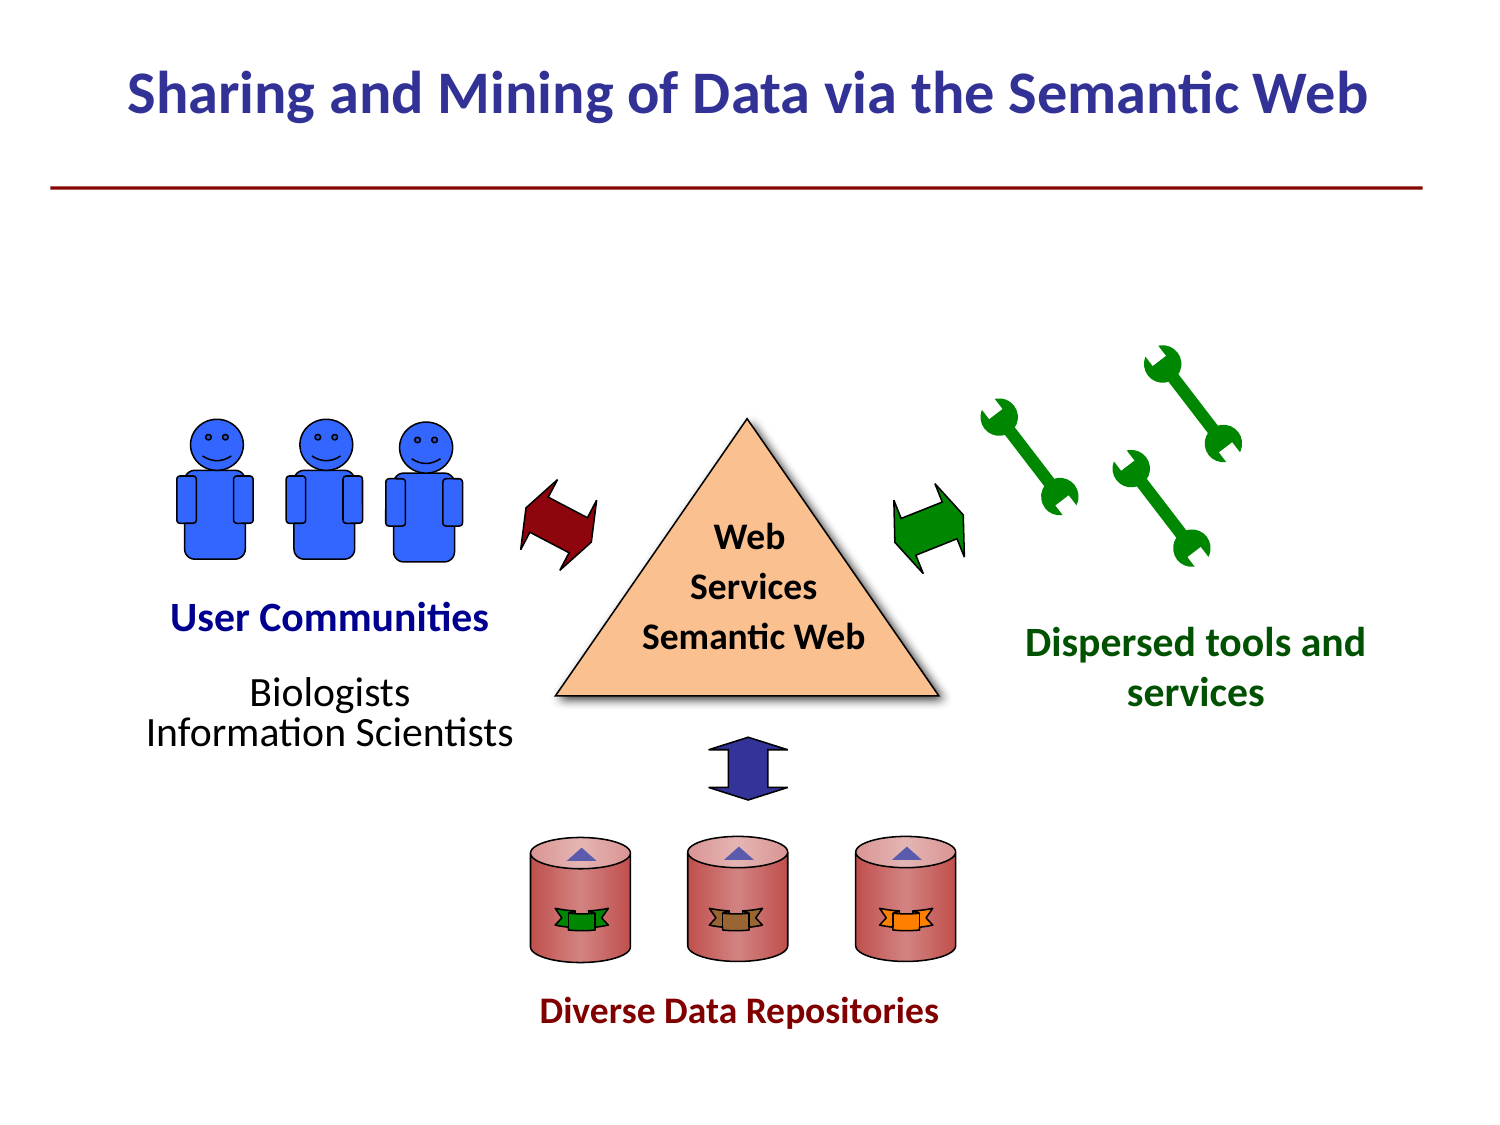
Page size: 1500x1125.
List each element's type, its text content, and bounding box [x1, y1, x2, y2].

text_box User Communities Biologists Information Scientists [83, 582, 576, 762]
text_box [530, 837, 631, 963]
text_box [576, 598, 939, 696]
text_box Web Services Semantic Web [623, 500, 885, 664]
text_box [973, 404, 1086, 510]
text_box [1136, 351, 1250, 456]
title Sharing and Mining of Data via the Semantic Web [111, 45, 1387, 154]
text_box Diverse Data Repositories [524, 978, 955, 1039]
text_box [520, 479, 597, 571]
text_box Dispersed tools and services [1005, 606, 1387, 722]
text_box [1105, 456, 1218, 561]
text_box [687, 836, 788, 962]
text_box [708, 737, 788, 801]
text_box [690, 418, 804, 500]
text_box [855, 836, 956, 962]
text_box [893, 483, 965, 574]
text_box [176, 419, 463, 563]
